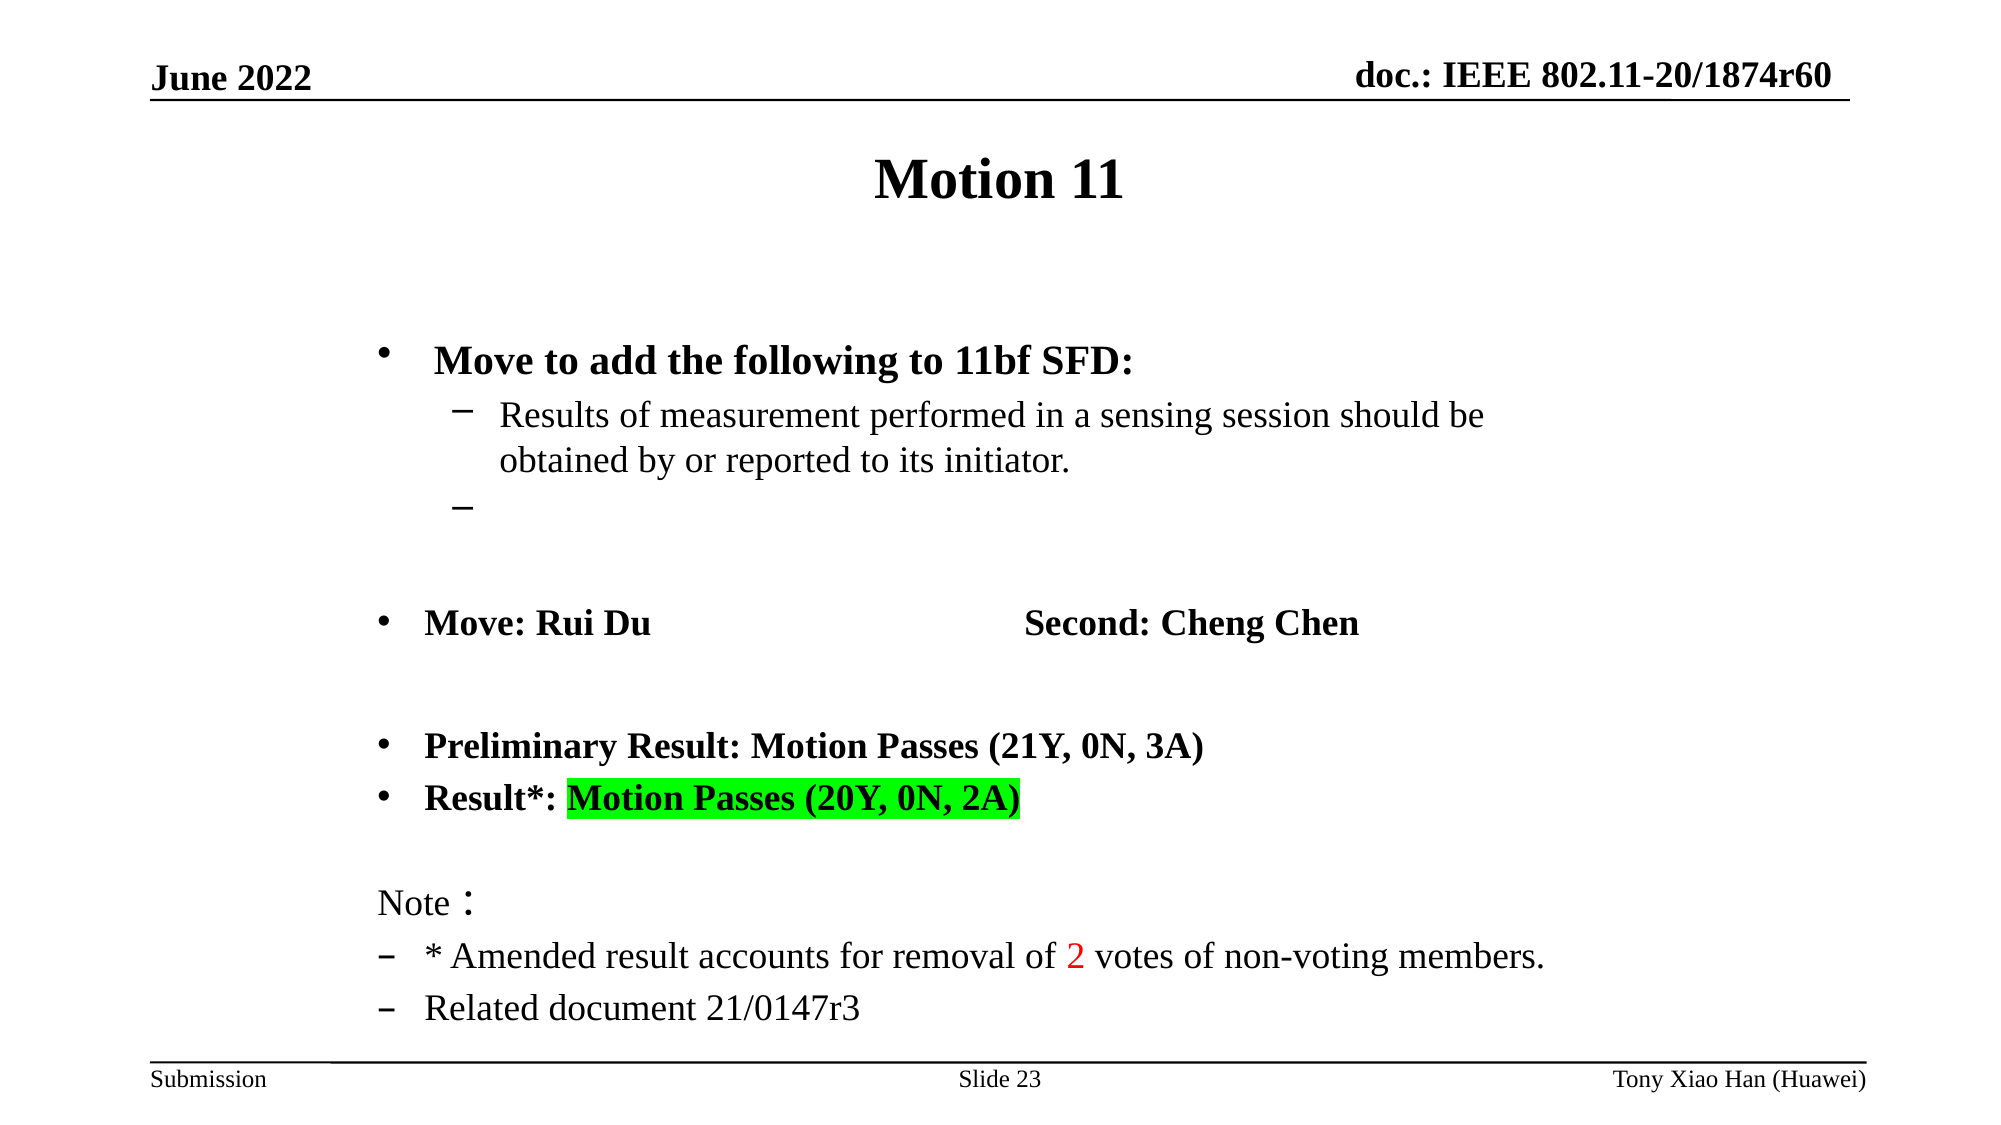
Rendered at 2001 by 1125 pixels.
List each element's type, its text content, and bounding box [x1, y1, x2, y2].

text_box Move to add the following to 11bf SFD: Results of measurement performed in a sensing session should be obtained by or reported to its initiator. Move: Rui Du Second: Cheng Chen Preliminary Result: Motion Passes (21Y, 0N, 3A) Result*: Motion Passes (20Y, 0N, 2A) Note： * Amended result accounts for removal of 2 votes of non-voting members. Related document 21/0147r3 [362, 324, 1638, 1013]
text_box Motion 11 [362, 87, 1638, 263]
